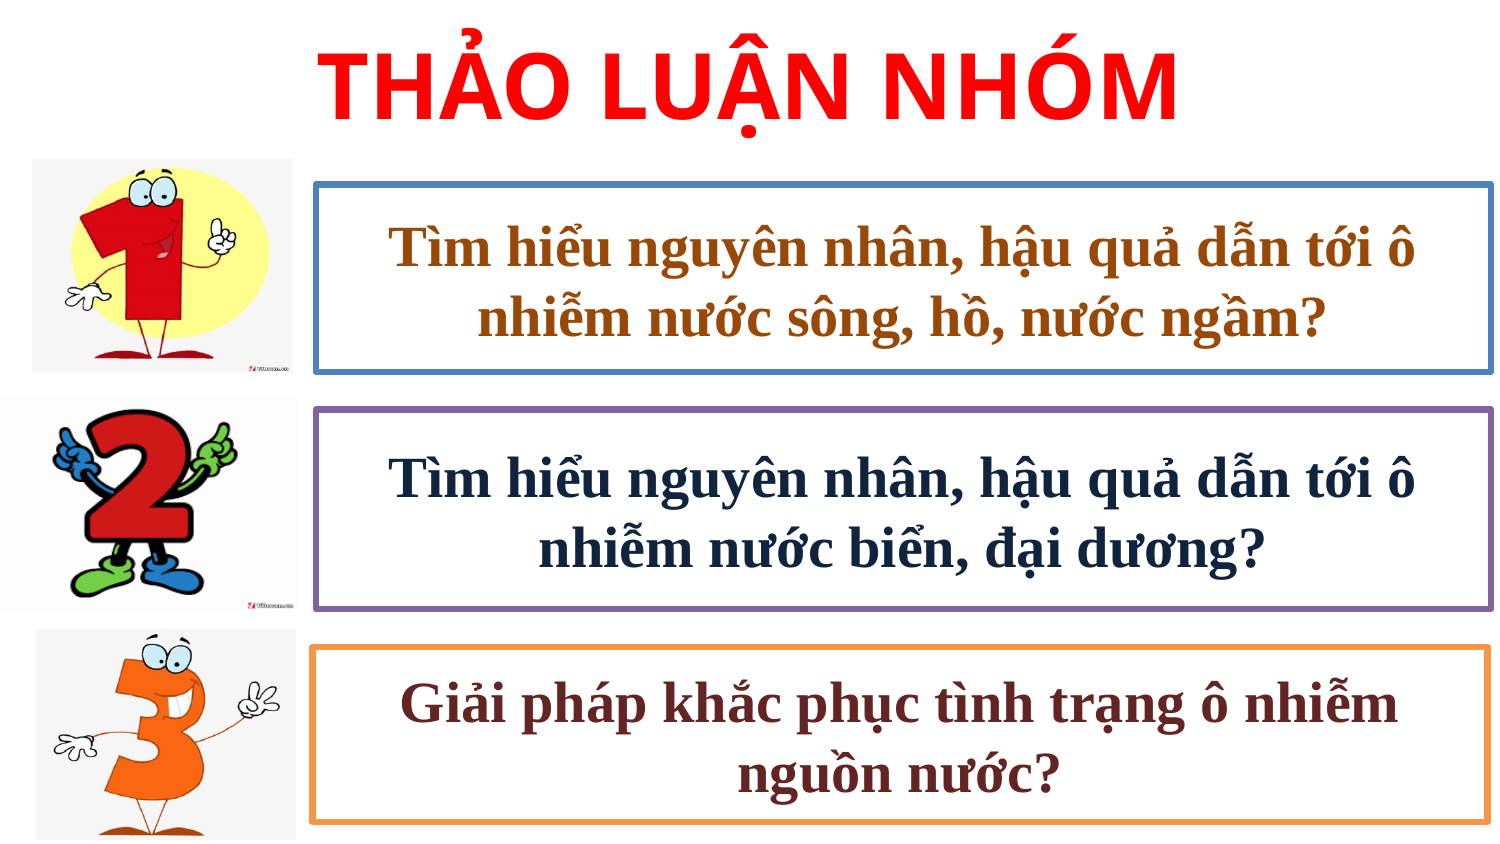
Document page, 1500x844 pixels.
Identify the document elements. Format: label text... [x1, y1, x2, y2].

picture [36, 629, 297, 840]
text_box Tìm hiểu nguyên nhân, hậu quả dẫn tới ô nhiễm nước sông, hồ, nước ngầm? [314, 182, 1493, 374]
text_box Tìm hiểu nguyên nhân, hậu quả dẫn tới ô nhiễm nước biển, đại dương? [314, 407, 1493, 611]
picture [31, 159, 292, 373]
picture [0, 396, 298, 610]
title THẢO LUẬN NHÓM [75, 12, 1425, 154]
text_box Giải pháp khắc phục tình trạng ô nhiễm nguồn nước? [310, 645, 1490, 824]
